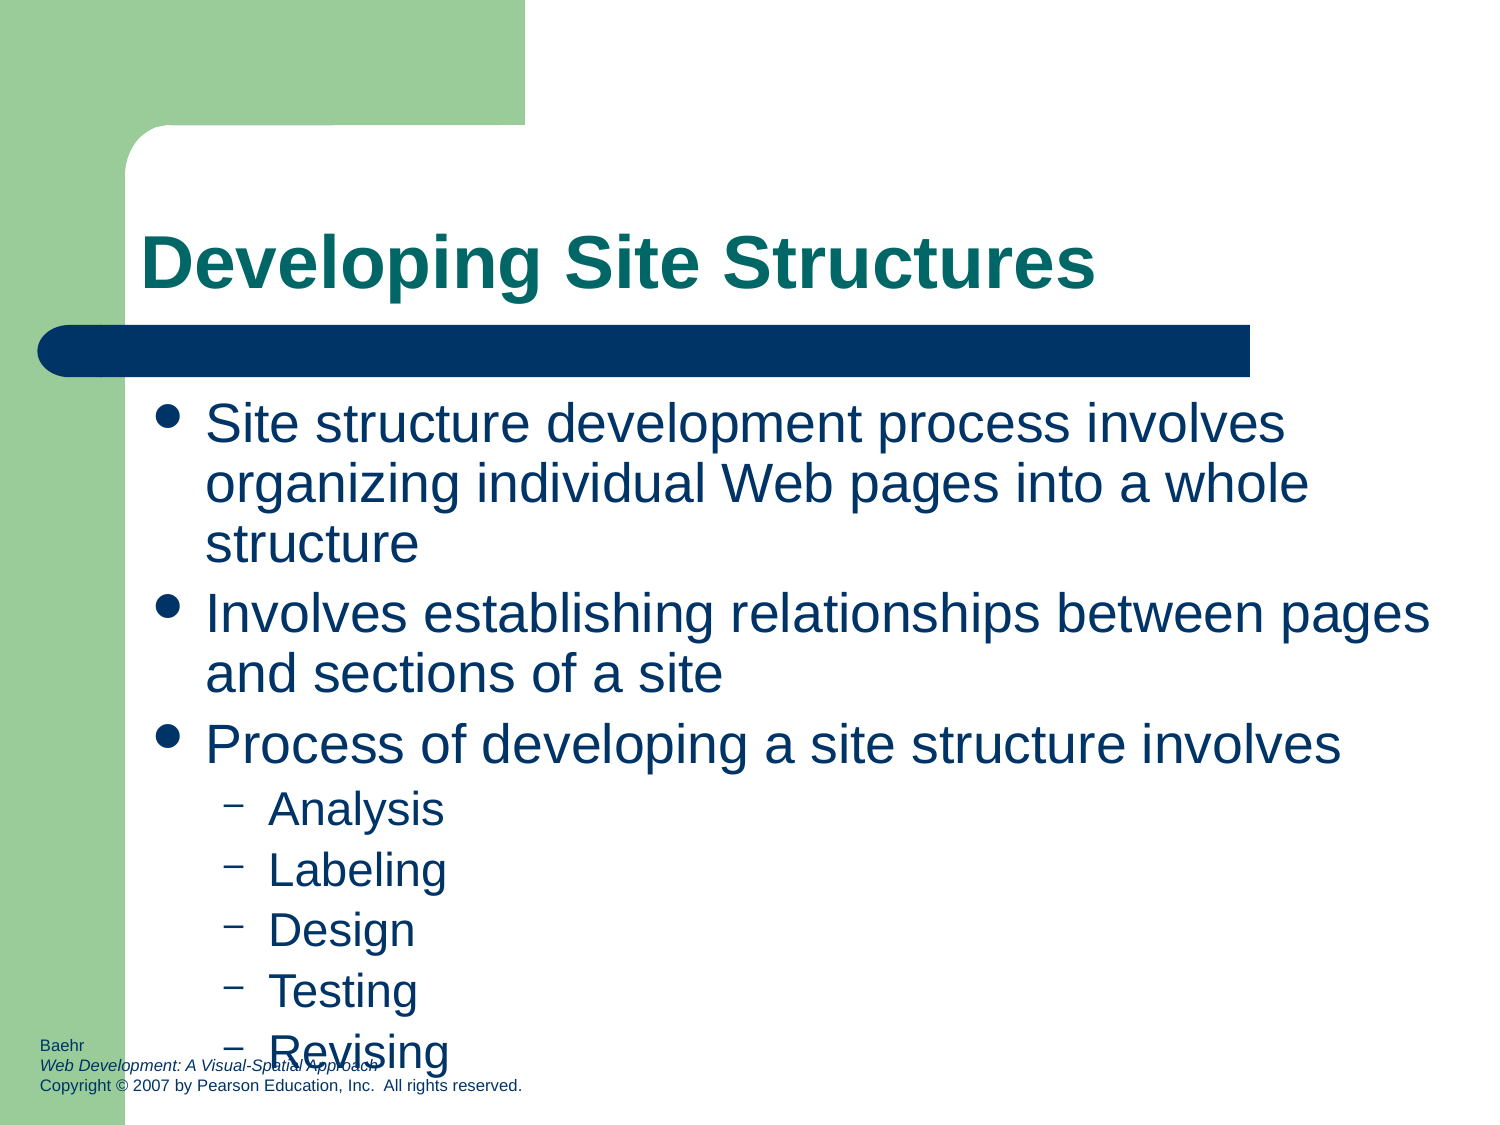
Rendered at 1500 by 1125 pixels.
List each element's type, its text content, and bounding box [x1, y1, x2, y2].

list Site structure development process involves organizing individual Web pages into a whole structure Involves establishing relationships between pages and sections of a site Process of developing a site structure involves Analysis Labeling Design Testing Revising [137, 387, 1463, 1088]
footer Baehr Web Development: A Visual-Spatial Approach Copyright © 2007 by Pearson Education, Inc. All rights reserved. [24, 1024, 651, 1103]
title Developing Site Structures [124, 124, 1426, 313]
